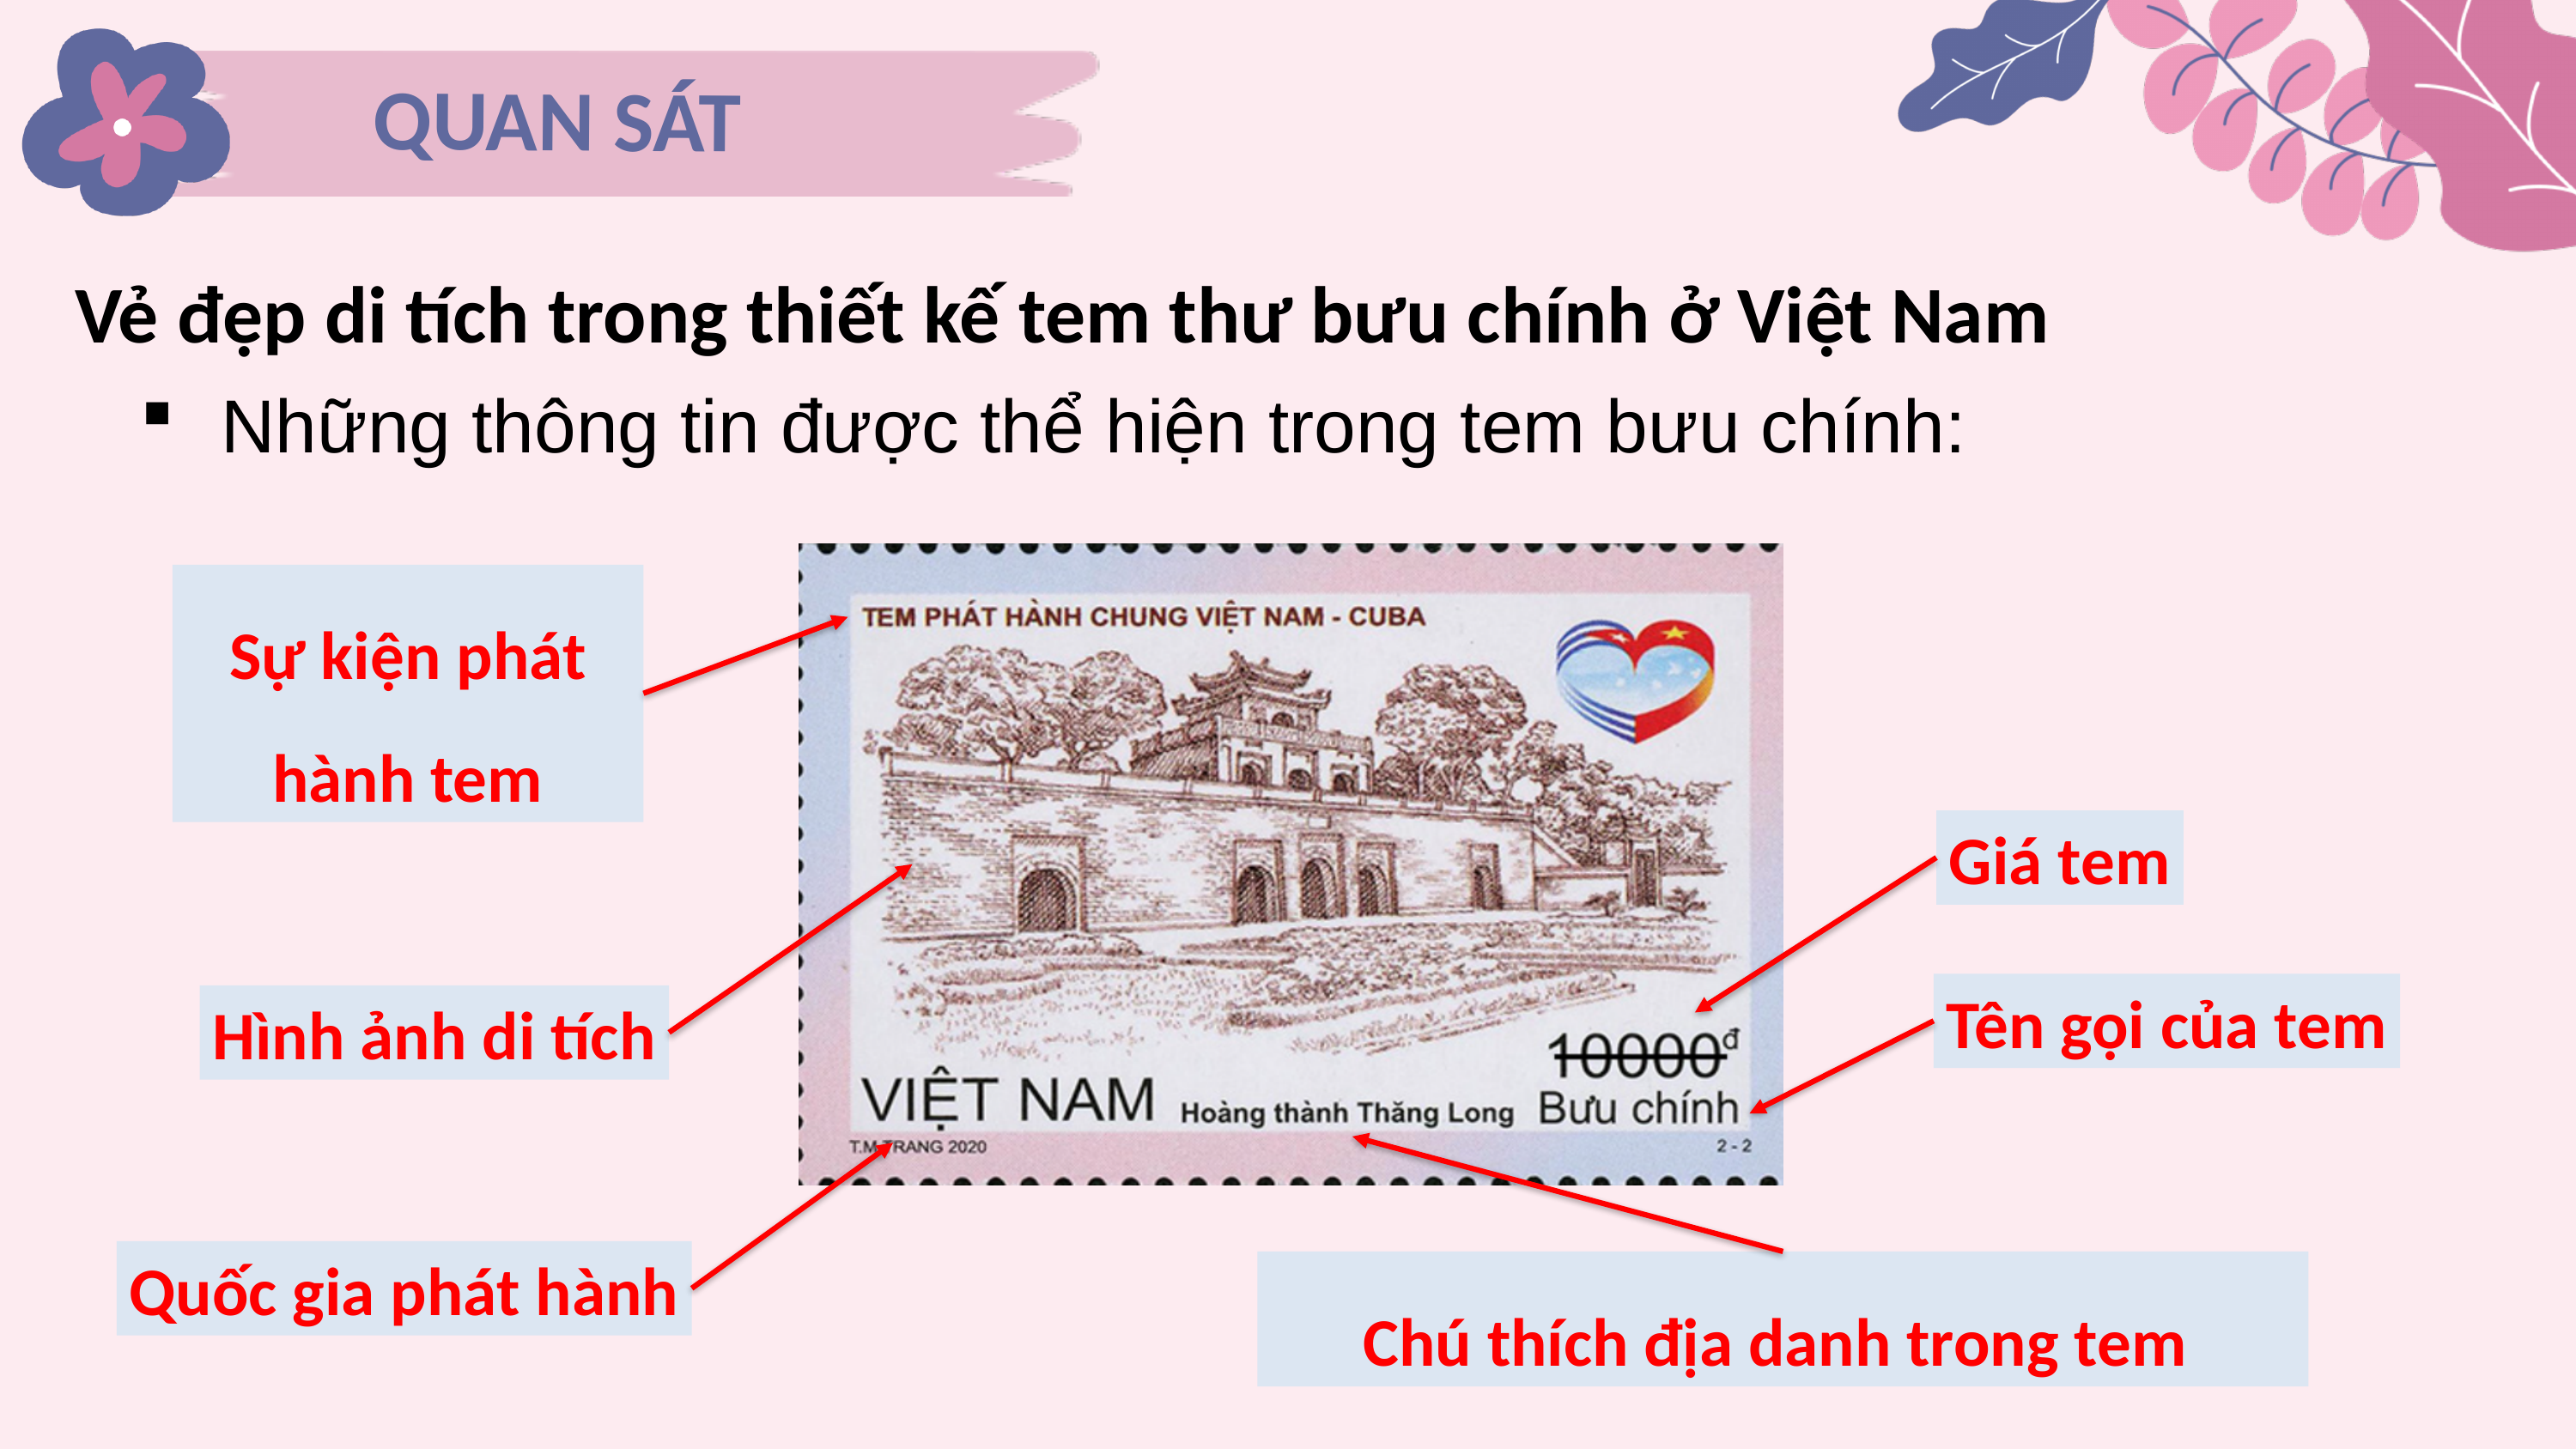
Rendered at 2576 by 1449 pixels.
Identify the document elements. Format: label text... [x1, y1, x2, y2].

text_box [1694, 858, 1922, 1013]
text_box Sự kiện phát hành tem [172, 564, 644, 822]
picture [19, 27, 1106, 217]
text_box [737, 1143, 894, 1289]
text_box Những thông tin được thể hiện trong tem bưu chính: [128, 371, 1981, 475]
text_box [704, 864, 913, 1034]
picture [799, 543, 1783, 1185]
text_box Giá tem [1936, 810, 2184, 905]
text_box Hình ảnh di tích [199, 985, 670, 1080]
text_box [1352, 1136, 1783, 1252]
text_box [643, 616, 848, 695]
text_box Quốc gia phát hành [116, 1240, 692, 1336]
text_box Vẻ đẹp di tích trong thiết kế tem thư bưu chính ở Việt Nam [75, 214, 2501, 360]
picture [1893, 0, 2576, 319]
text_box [1749, 1021, 1893, 1114]
text_box Tên gọi của tem [1933, 973, 2401, 1069]
text_box Chú thích địa danh trong tem [1257, 1251, 2309, 1387]
